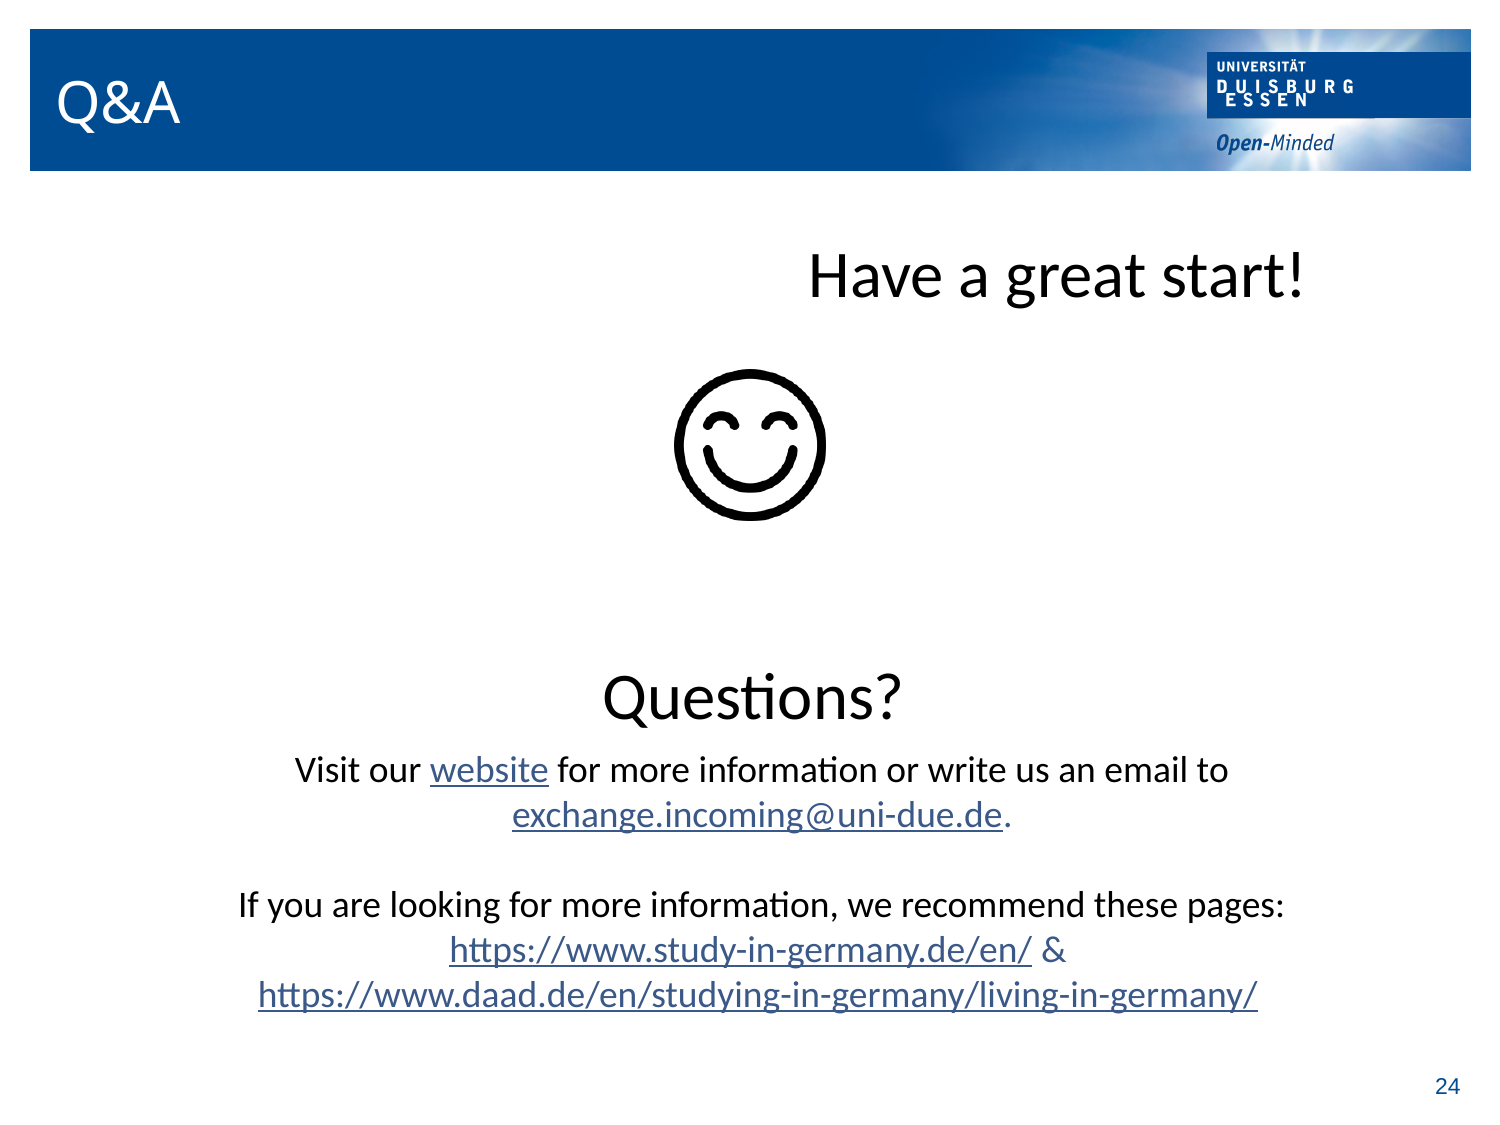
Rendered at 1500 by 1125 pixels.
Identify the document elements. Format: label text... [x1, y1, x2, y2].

slide_number 24 [1426, 1063, 1470, 1104]
list Have a great start! Questions? [29, 200, 1471, 1028]
text_box Visit our website for more information or write us an email to exchange.incoming@uni-due.de. If you are looking for more information, we recommend these pages: https://www.study-in-germany.de/en/ & https://www.daad.de/en/studying-in-germany/living-in-germany/ [197, 737, 1328, 1023]
picture [670, 365, 830, 525]
picture [1155, 29, 1471, 171]
title Q&A [31, 28, 1155, 172]
